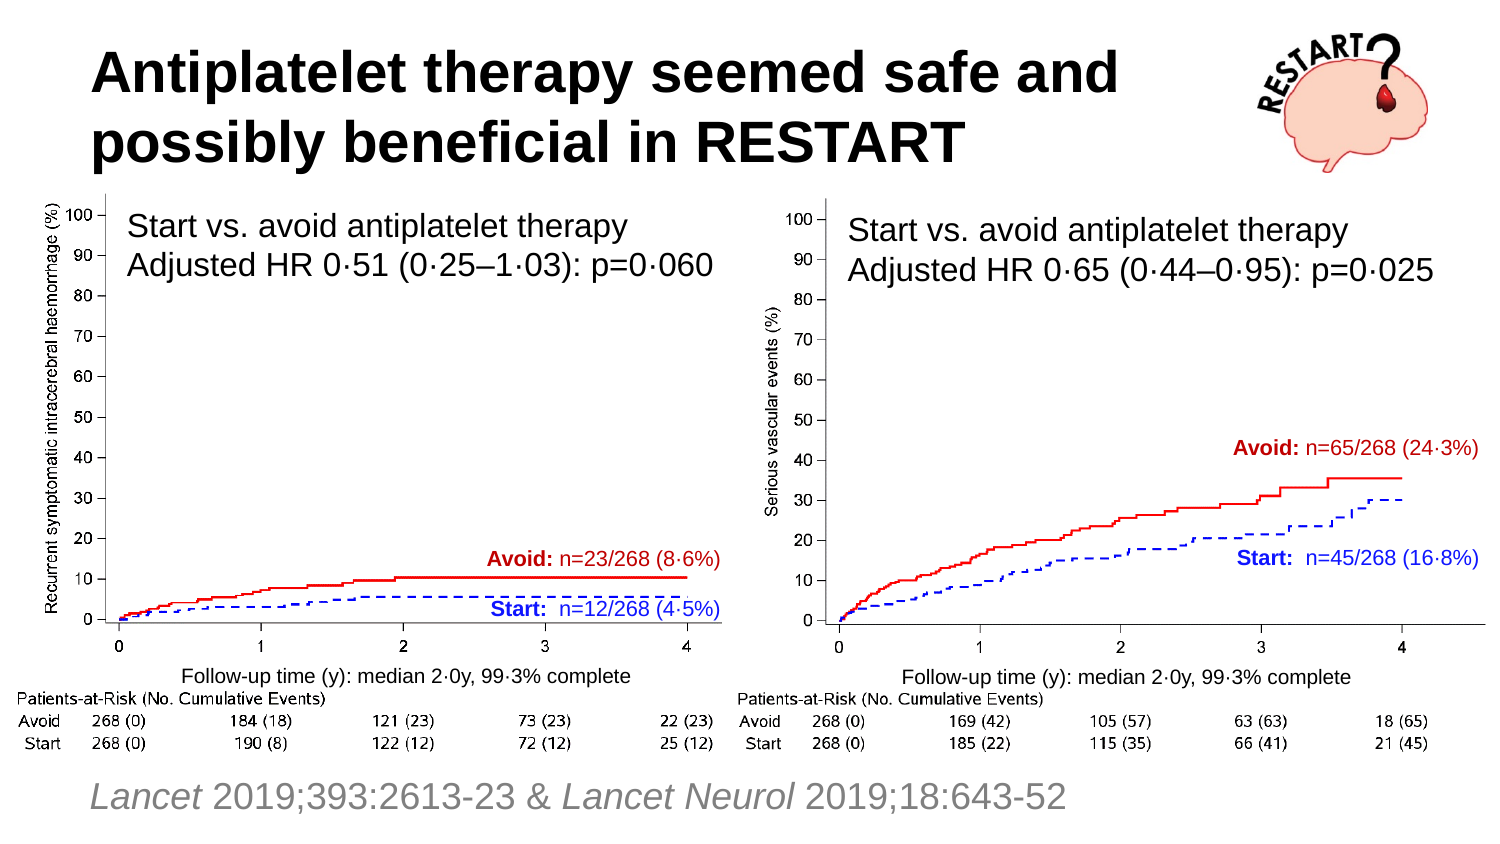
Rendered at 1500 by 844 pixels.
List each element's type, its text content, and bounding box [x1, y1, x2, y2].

title Antiplatelet therapy seemed safe and possibly beneficial in RESTART [75, 33, 1253, 175]
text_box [5, 183, 774, 765]
text_box Lancet 2019;393:2613-23 & Lancet Neurol 2019;18:643-52 [74, 773, 1425, 836]
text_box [726, 188, 1495, 765]
picture [1257, 33, 1428, 173]
